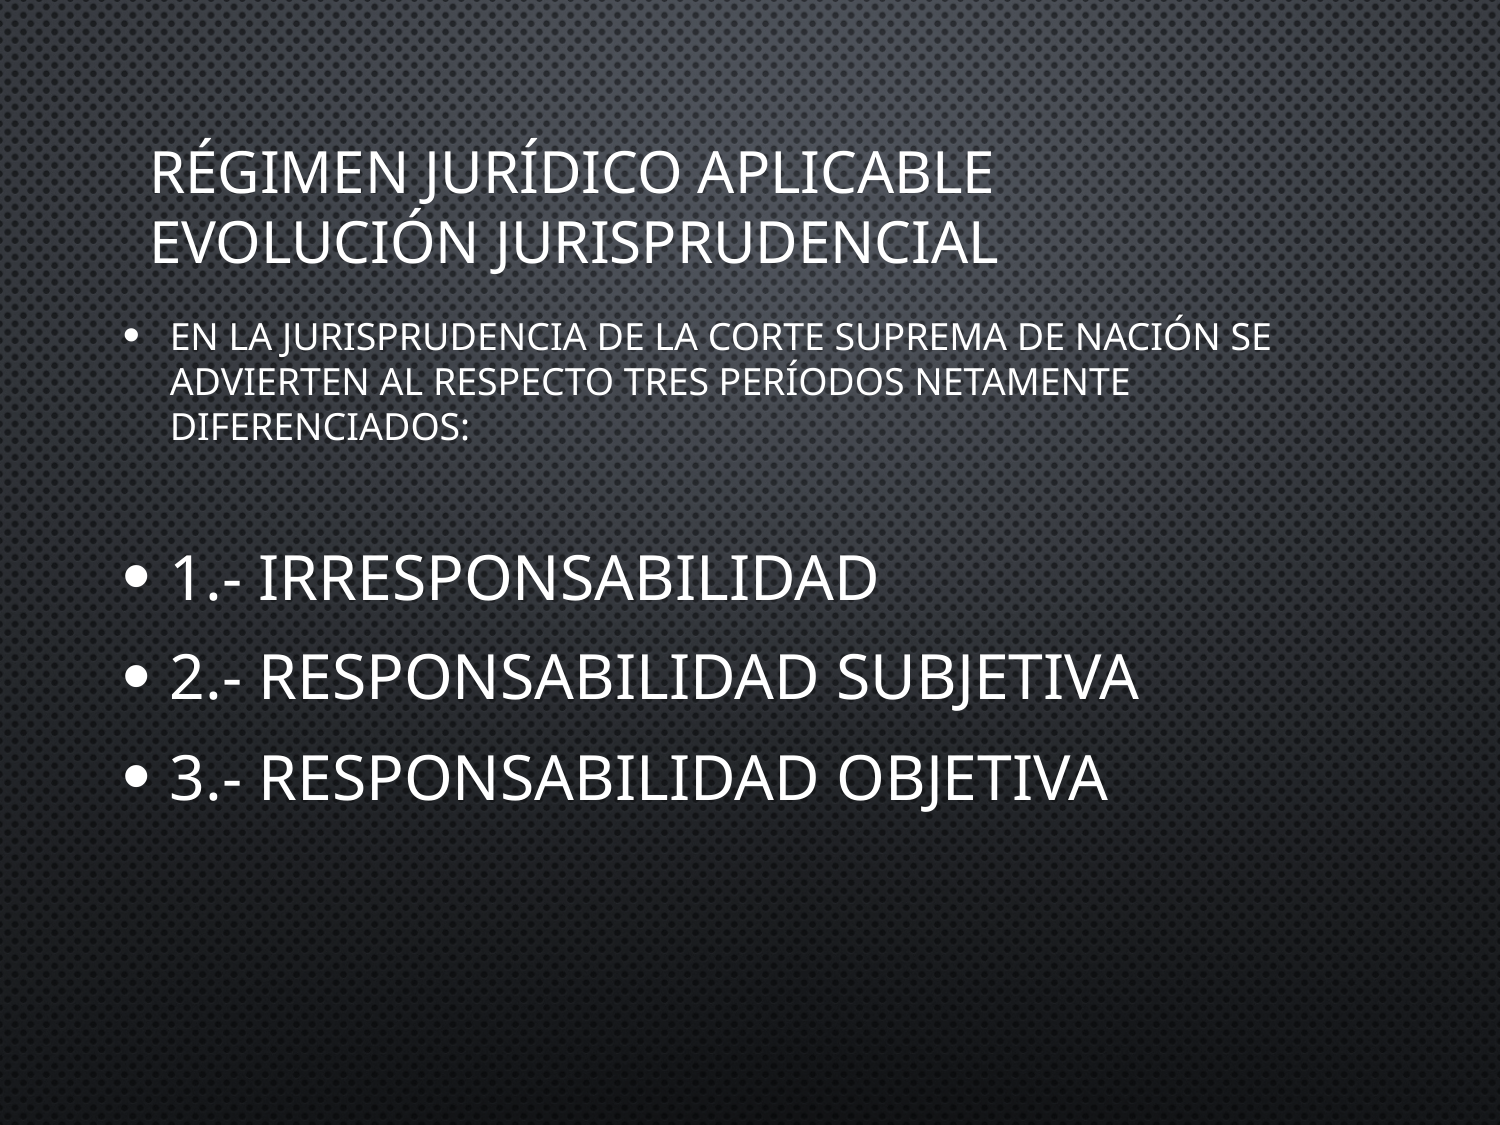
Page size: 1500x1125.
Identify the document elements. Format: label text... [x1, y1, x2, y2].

list En la jurisprudencia de la Corte Suprema de Nación se advierten al respecto tres períodos netamente diferenciados: 1.- IRRESPONSABILIDAD 2.- RESPONSABILIDAD SUBJETIVA 3.- RESPONSABILIDAD OBJETIVA [107, 148, 1393, 977]
title RÉGIMEN JURÍDICO APLICABLE Evolución Jurisprudencial [134, 97, 1367, 148]
